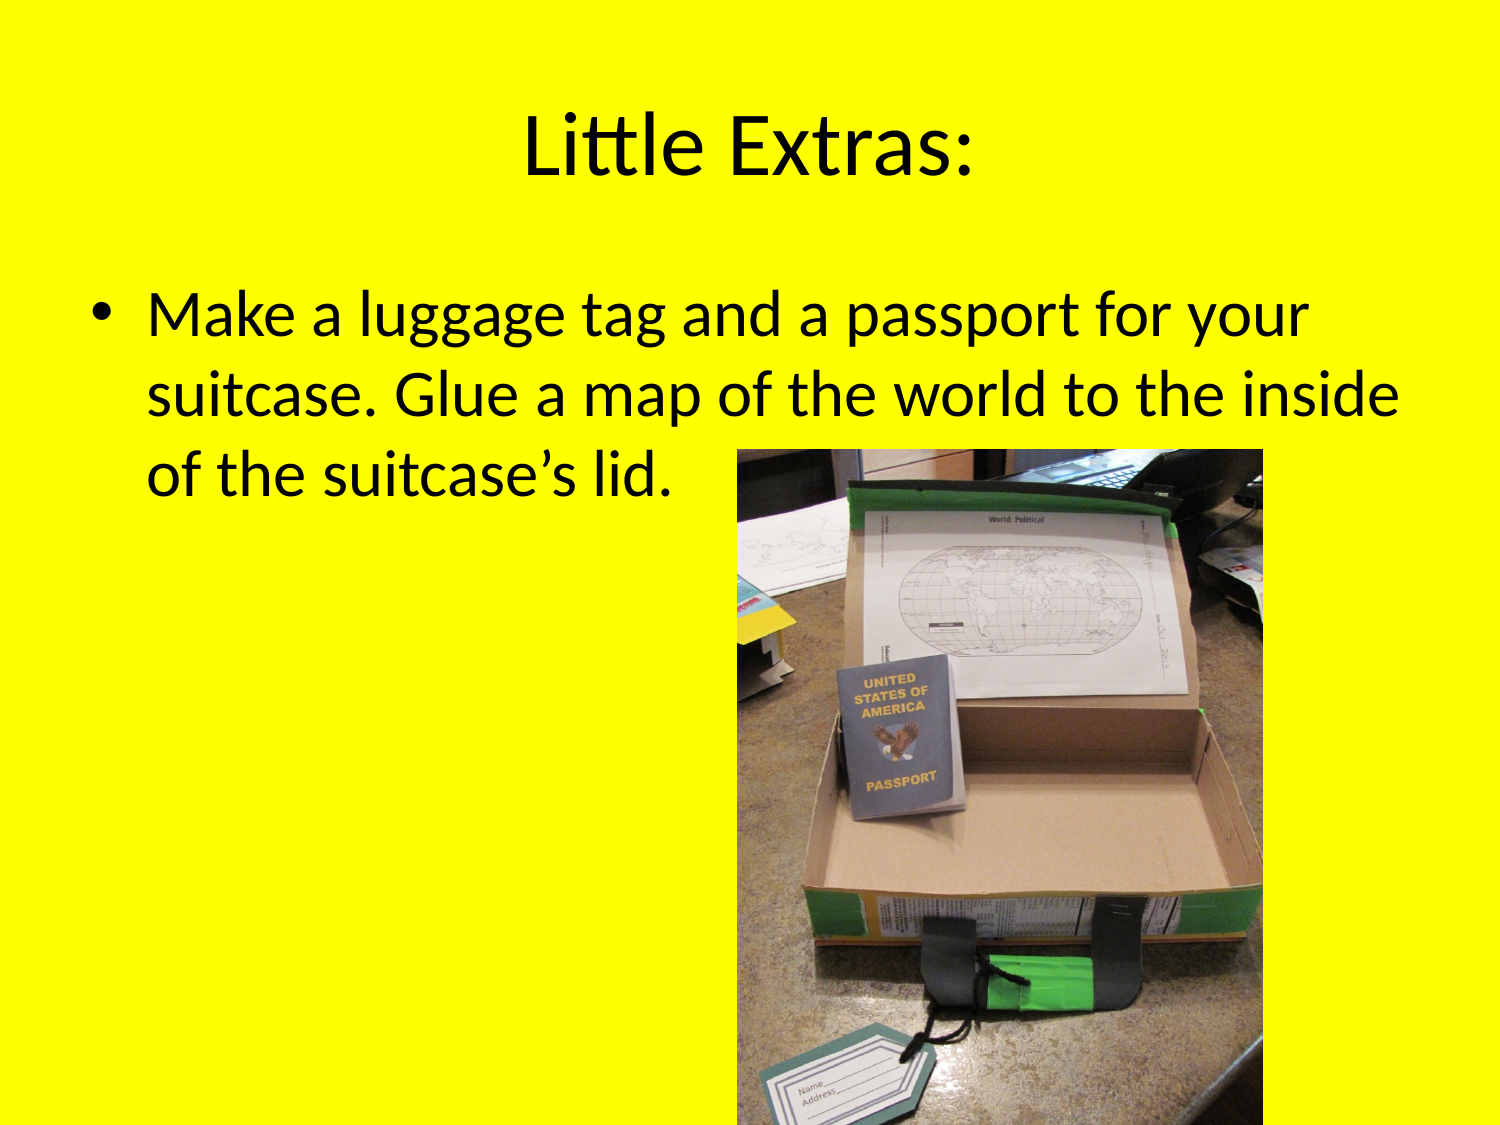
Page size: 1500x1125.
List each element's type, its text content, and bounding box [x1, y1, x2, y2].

picture [737, 449, 1263, 1125]
title Little Extras: [75, 45, 1425, 233]
list Make a luggage tag and a passport for your suitcase. Glue a map of the world to the inside of the suitcase’s lid. [75, 262, 1425, 1005]
